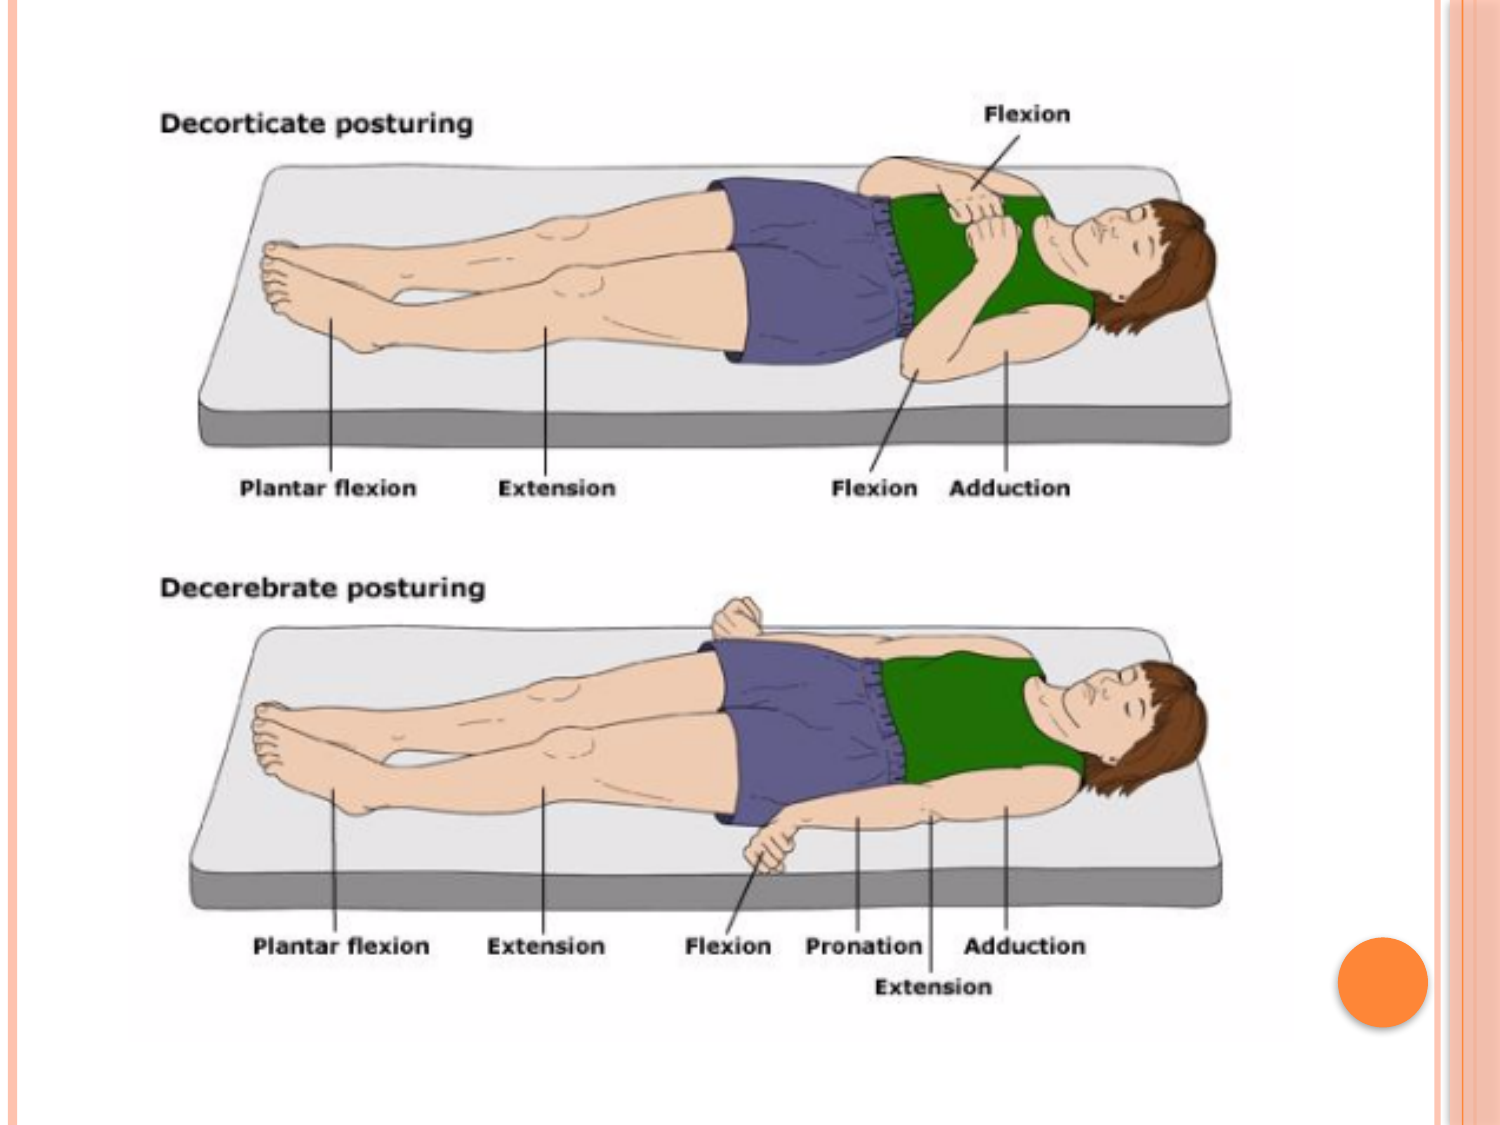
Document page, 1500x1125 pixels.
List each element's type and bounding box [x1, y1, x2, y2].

picture [128, 58, 1294, 1043]
